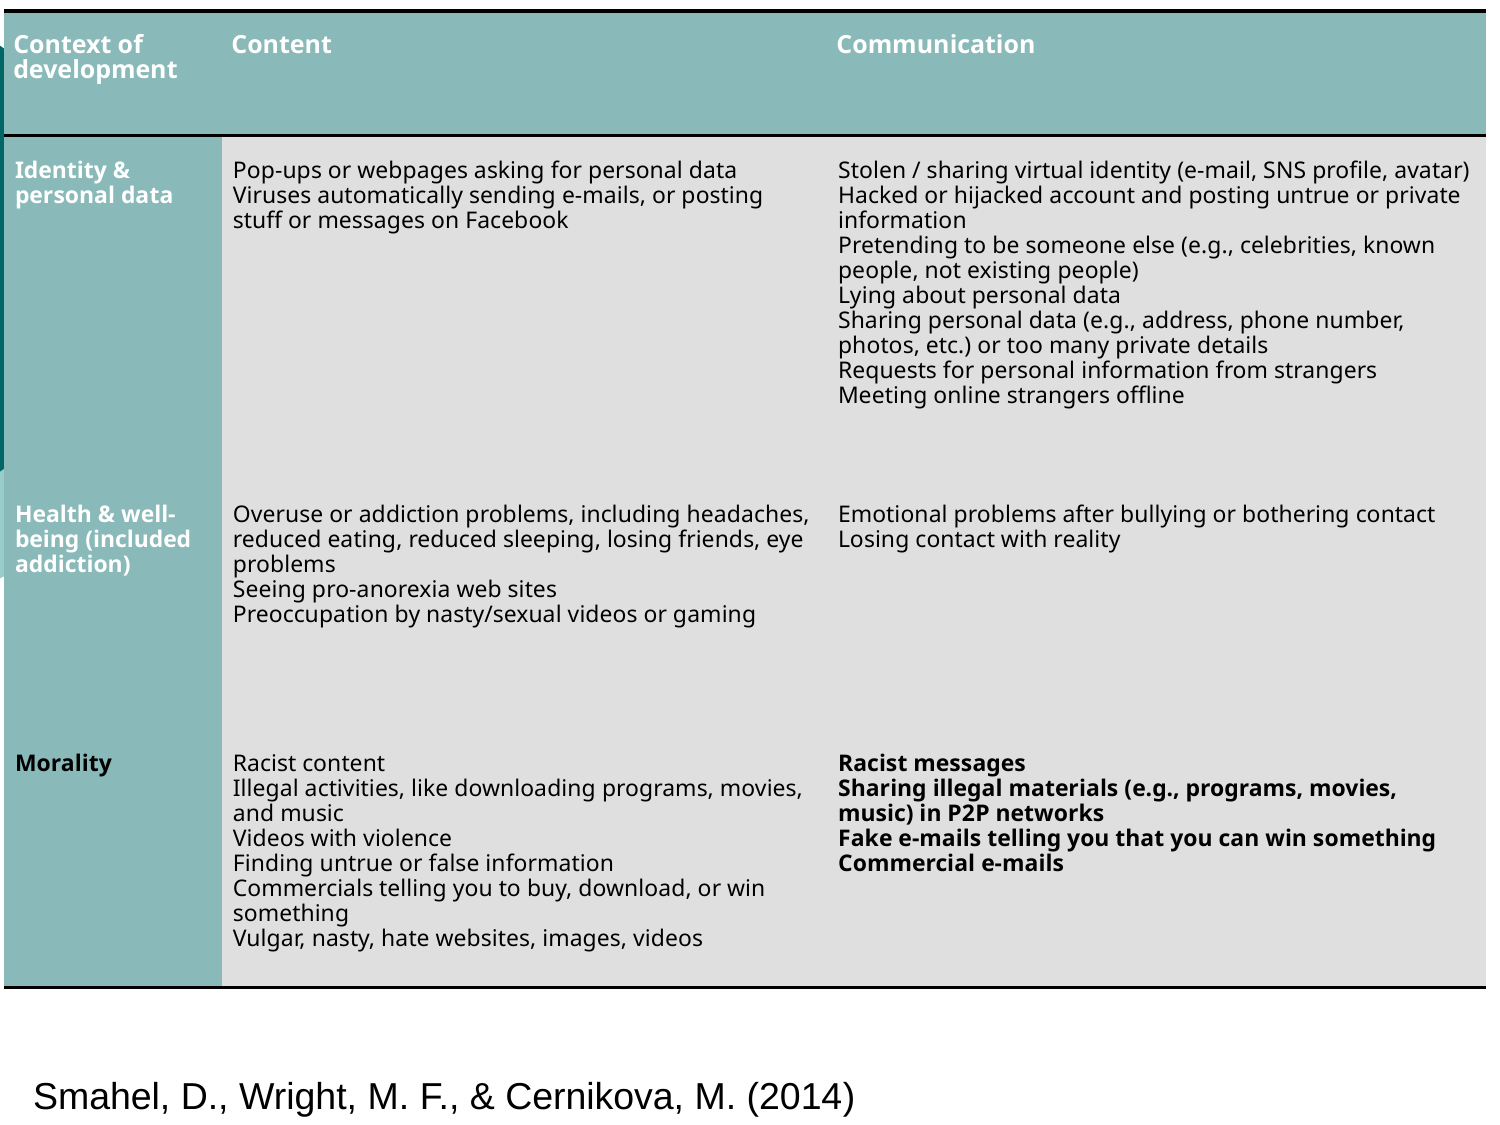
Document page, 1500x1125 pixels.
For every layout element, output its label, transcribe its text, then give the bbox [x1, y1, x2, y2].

table_cell Health & well-being (included addiction) [4, 504, 222, 753]
table_header Content [222, 13, 827, 134]
table_cell Racist messages Sharing illegal materials (e.g., programs, movies, music) in P2P networks Fake e-mails telling you that you can win something Commercial e-mails [827, 753, 1486, 986]
table_cell Emotional problems after bullying or bothering contact Losing contact with reality [827, 504, 1486, 753]
table_header Context of development [4, 13, 222, 134]
table_cell Racist content Illegal activities, like downloading programs, movies, and music Videos with violence Finding untrue or false information Commercials telling you to buy, download, or win something Vulgar, nasty, hate websites, images, videos [222, 753, 827, 986]
table_cell Overuse or addiction problems, including headaches, reduced eating, reduced sleeping, losing friends, eye problems Seeing pro-anorexia web sites Preoccupation by nasty/sexual videos or gaming [222, 504, 827, 753]
table_cell Identity & personal data [4, 137, 222, 504]
table_cell Stolen / sharing virtual identity (e-mail, SNS profile, avatar) Hacked or hijacked account and posting untrue or private information Pretending to be someone else (e.g., celebrities, known people, not existing people) Lying about personal data Sharing personal data (e.g., address, phone number, photos, etc.) or too many private details Requests for personal information from strangers Meeting online strangers offline [827, 137, 1486, 504]
table_cell Pop-ups or webpages asking for personal data Viruses automatically sending e-mails, or posting stuff or messages on Facebook [222, 137, 827, 504]
table_cell Morality [4, 753, 222, 986]
table_header Communication [827, 13, 1486, 134]
text_box Smahel, D., Wright, M. F., & Cernikova, M. (2014) [18, 1064, 1271, 1125]
